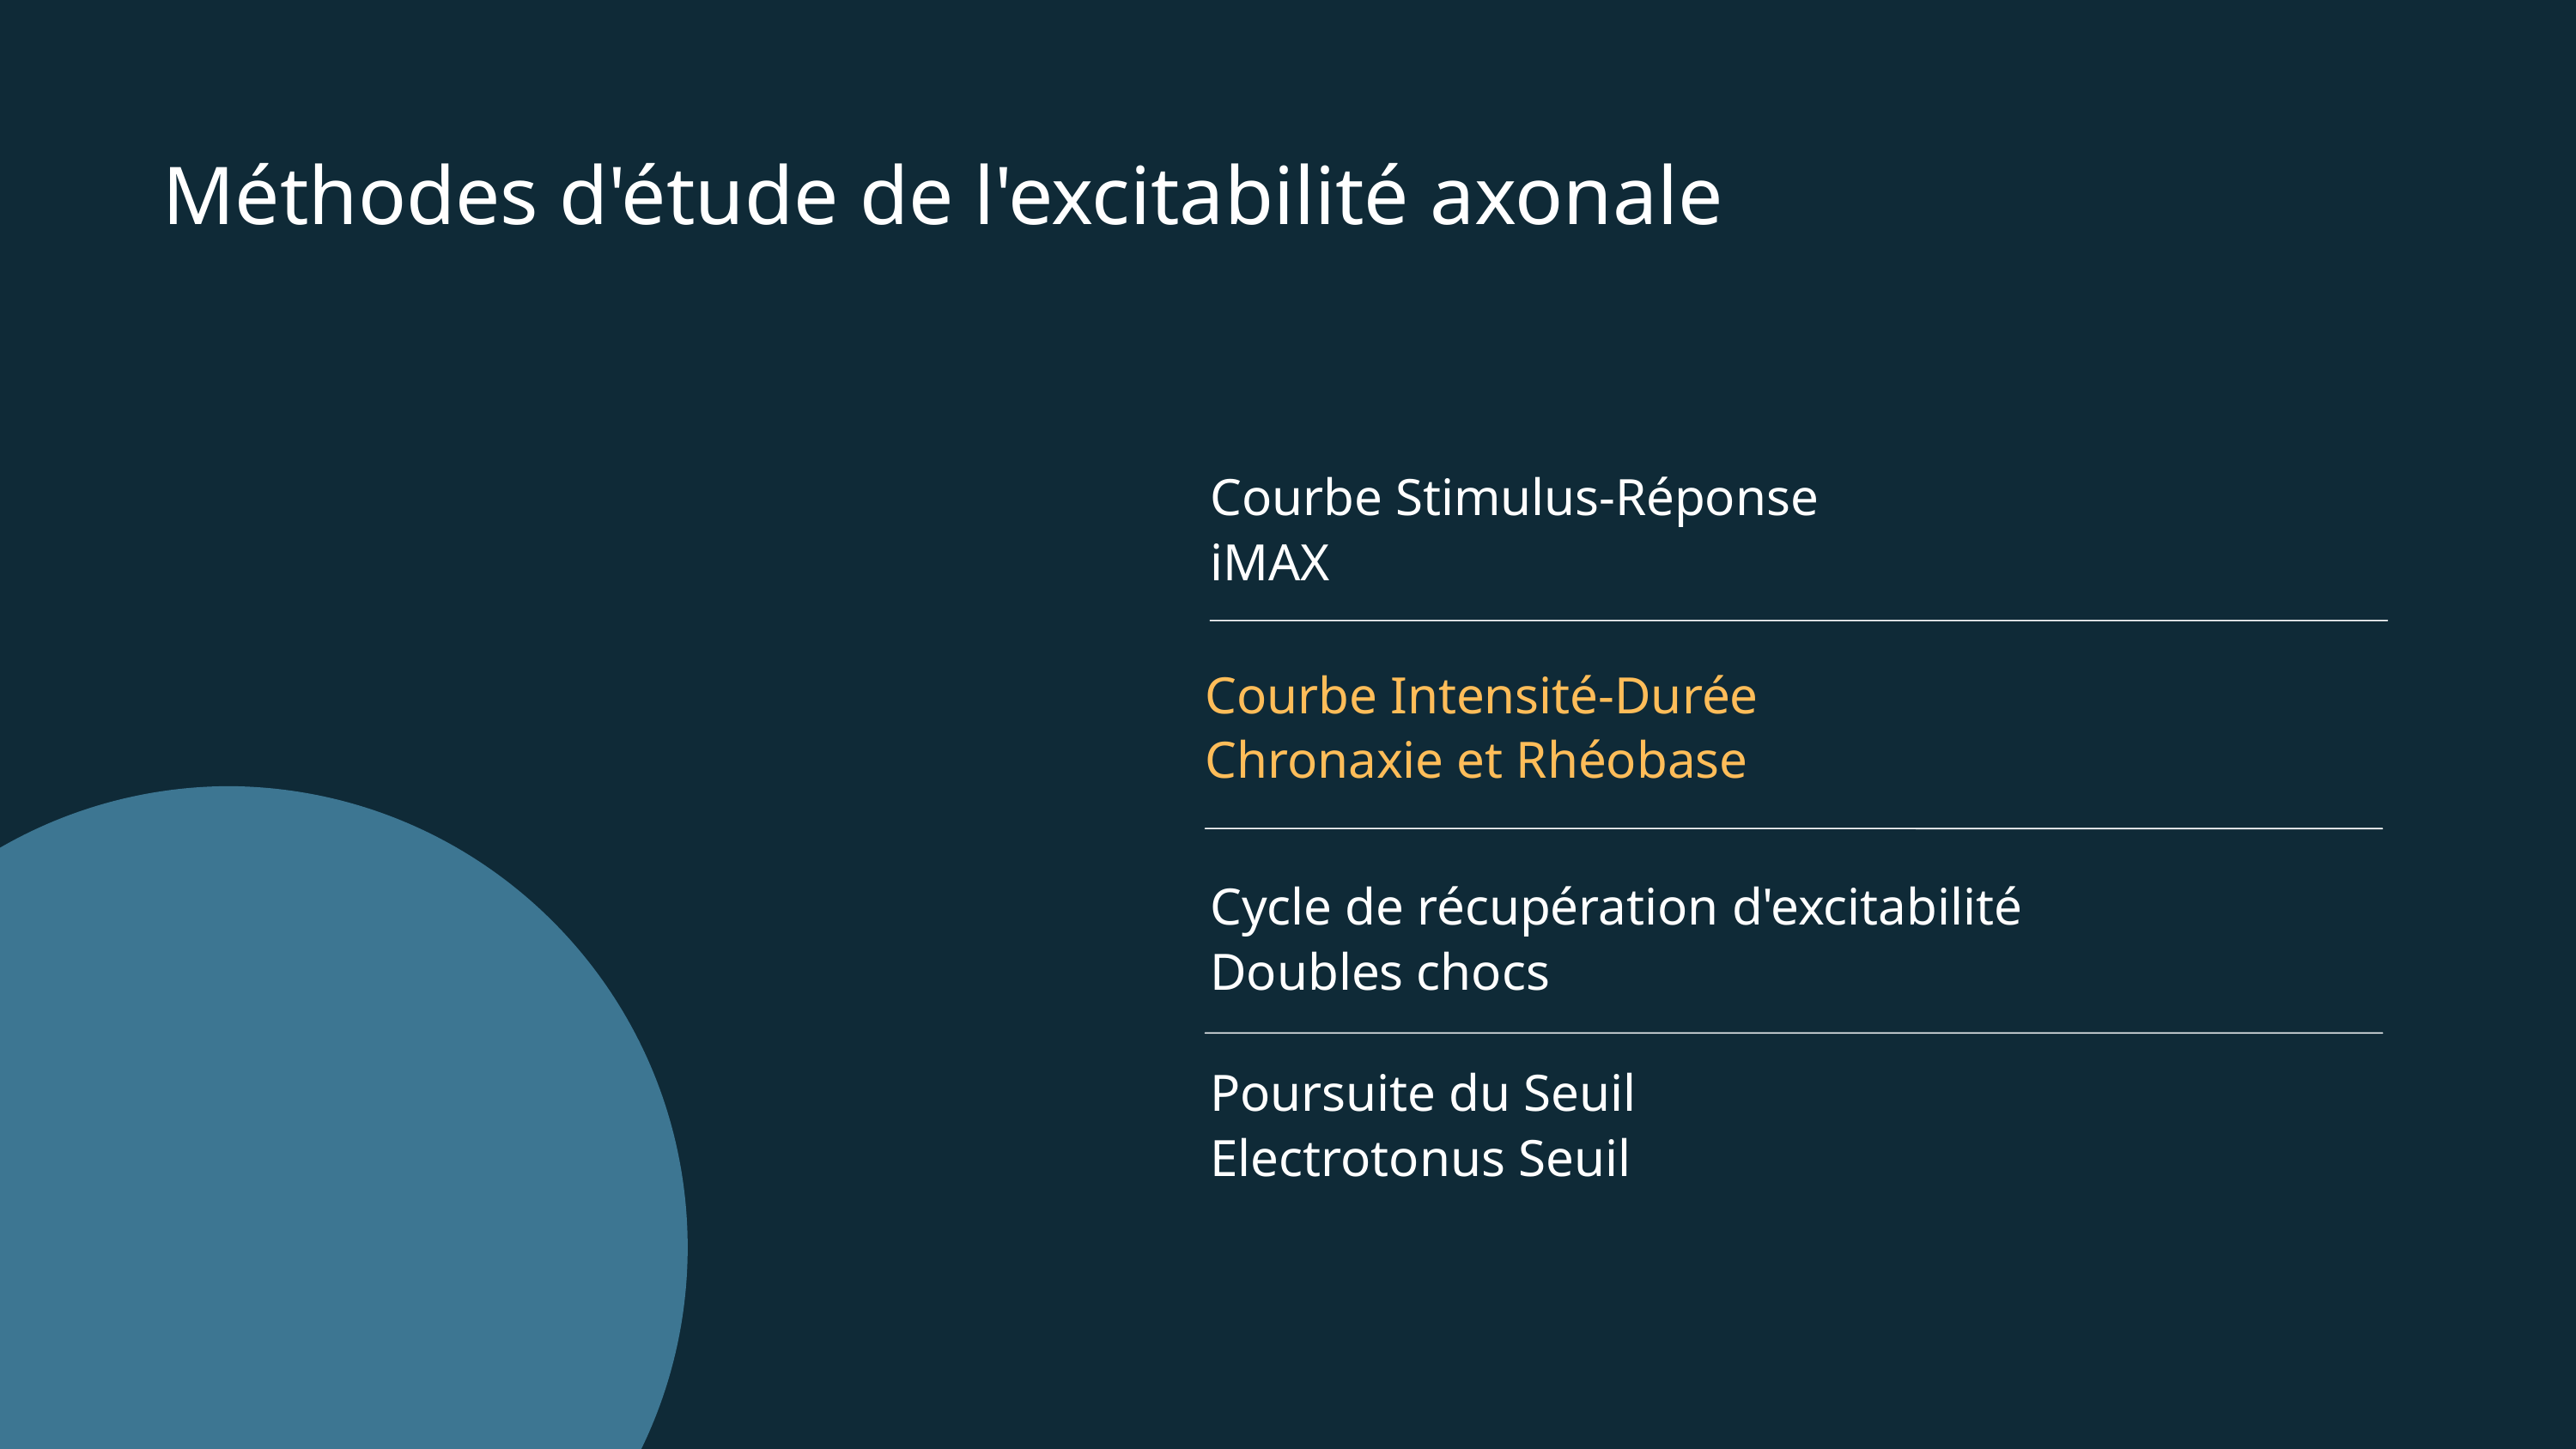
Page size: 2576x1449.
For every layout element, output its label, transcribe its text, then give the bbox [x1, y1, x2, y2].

text_box Courbe Stimulus-Réponse iMAX [1210, 460, 2530, 656]
text_box Méthodes d'étude de l'excitabilité axonale [0, 144, 1888, 241]
text_box Courbe Intensité-Durée Chronaxie et Rhéobase [1205, 658, 2228, 789]
text_box Cycle de récupération d'excitabilité Doubles chocs [1210, 870, 2233, 1001]
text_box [0, 785, 690, 1449]
text_box Poursuite du Seuil Electrotonus Seuil [1210, 1056, 2233, 1187]
